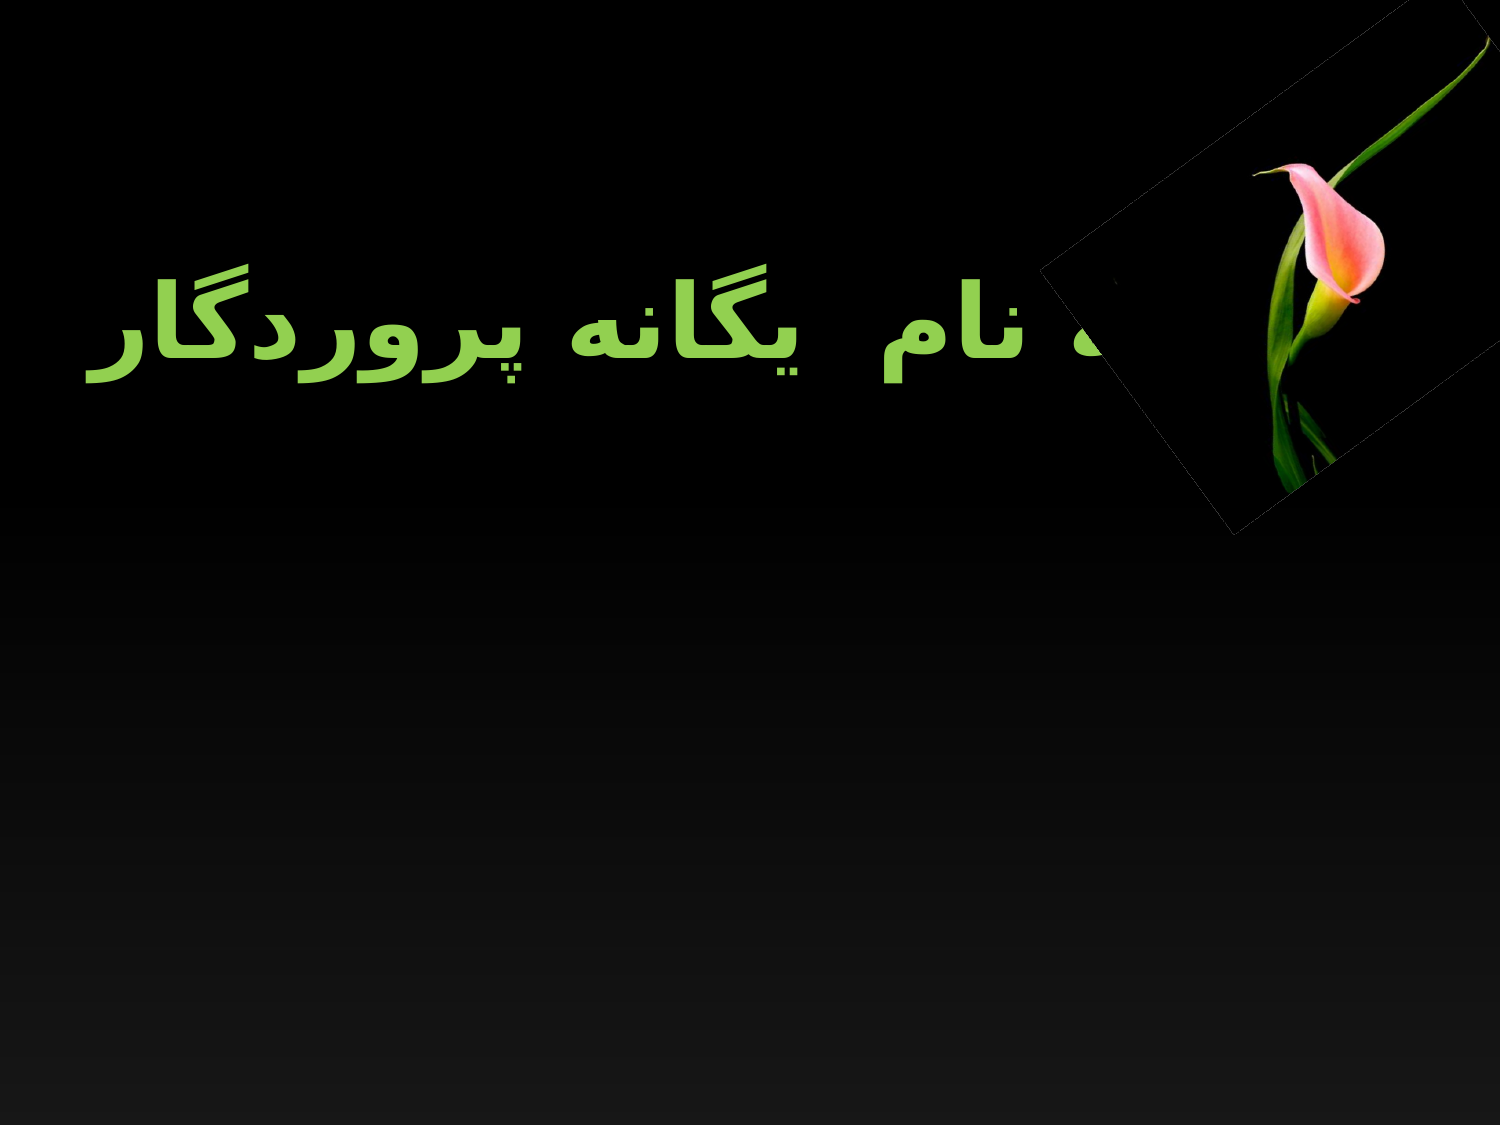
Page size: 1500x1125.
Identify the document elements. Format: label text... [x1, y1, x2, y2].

picture [1041, 0, 1500, 534]
title به نام يگانه پروردگار [0, 184, 1082, 409]
